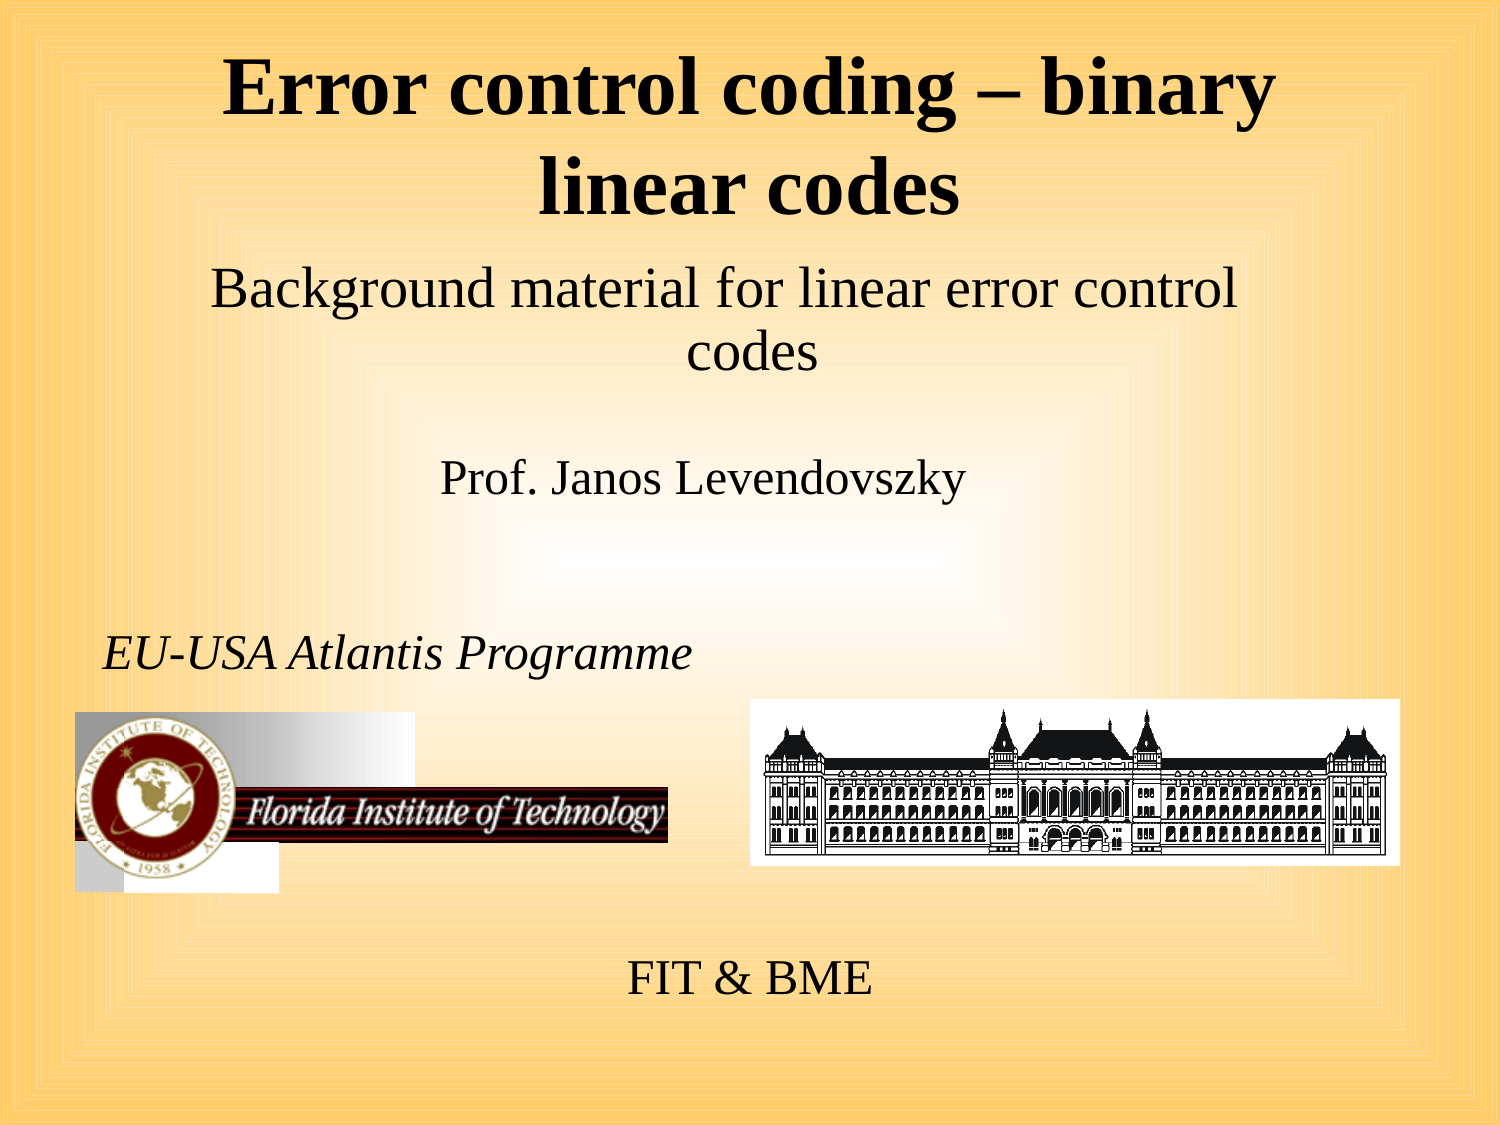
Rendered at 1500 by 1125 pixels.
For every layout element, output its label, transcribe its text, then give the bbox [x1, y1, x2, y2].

list Background material for linear error control codes [124, 249, 1326, 413]
text_box FIT & BME [125, 937, 1375, 1013]
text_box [74, 712, 668, 893]
text_box EU-USA Atlantis Programme [87, 612, 1388, 688]
picture [749, 699, 1400, 866]
title Error control coding – binary linear codes [112, 37, 1388, 226]
text_box Prof. Janos Levendovszky [425, 437, 1075, 513]
